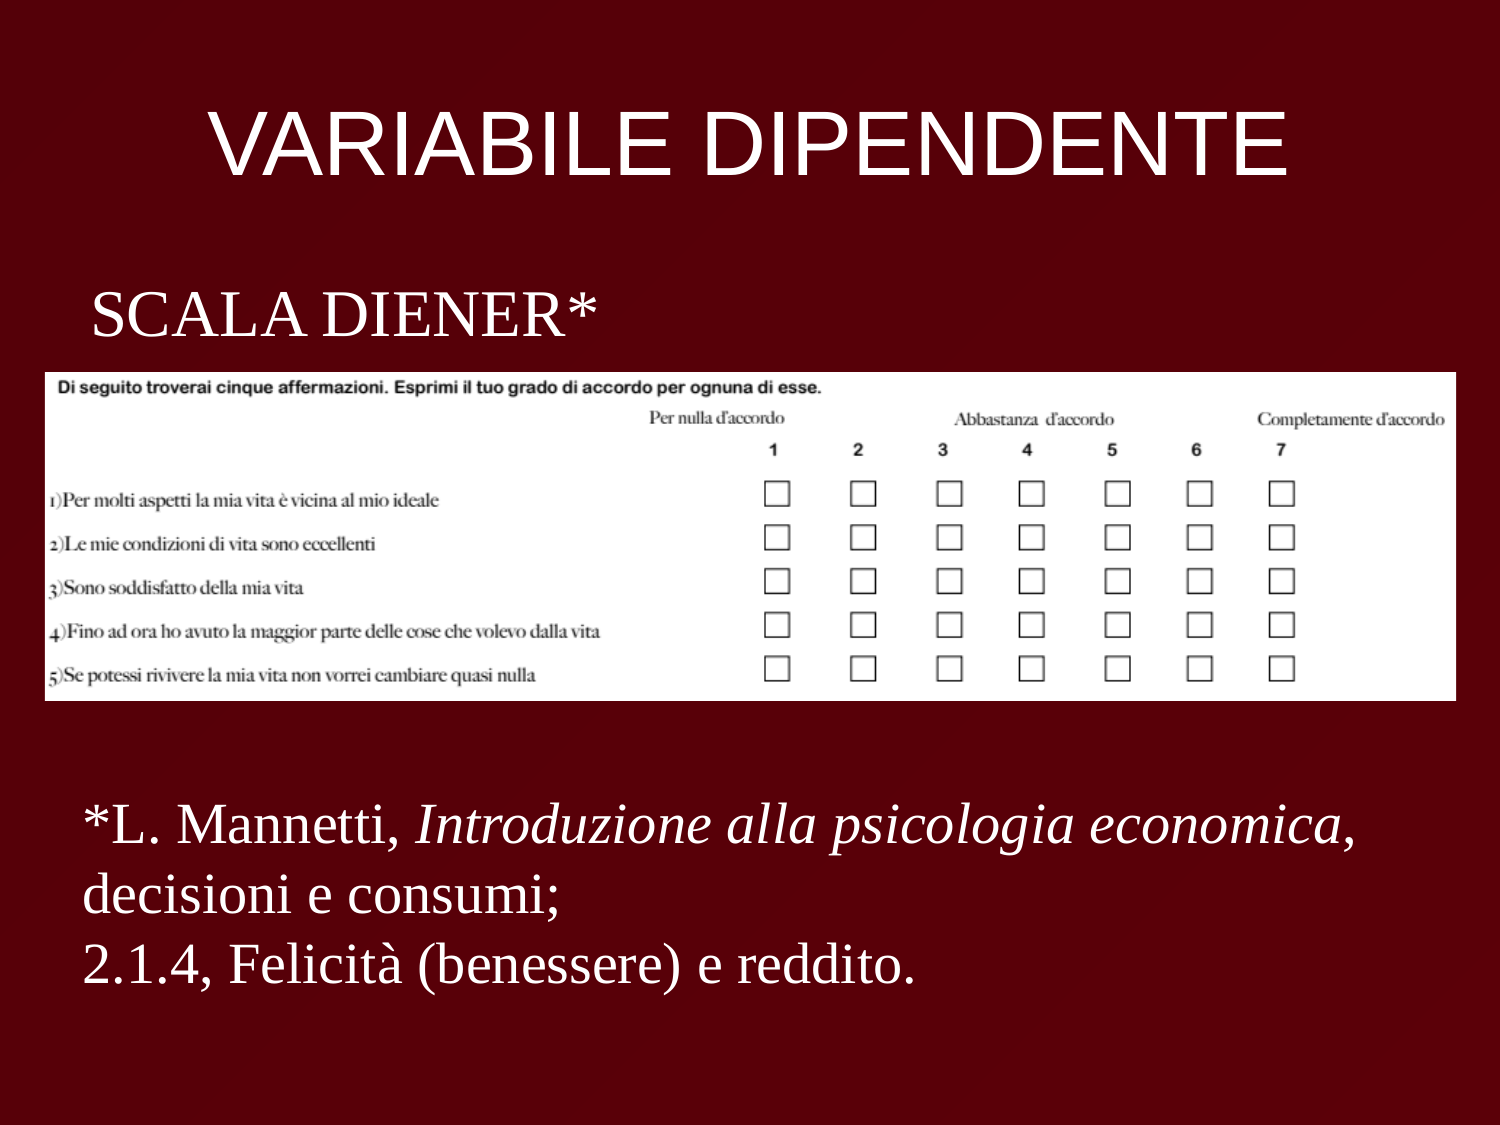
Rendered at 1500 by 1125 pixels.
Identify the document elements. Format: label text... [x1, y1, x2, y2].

list SCALA DIENER* [75, 262, 1425, 370]
picture [44, 372, 1457, 701]
text_box *L. Mannetti, Introduzione alla psicologia economica, decisioni e consumi; 2.1.4, Felicità (benessere) e reddito. [67, 777, 1500, 1003]
title VARIABILE DIPENDENTE [75, 45, 1425, 233]
